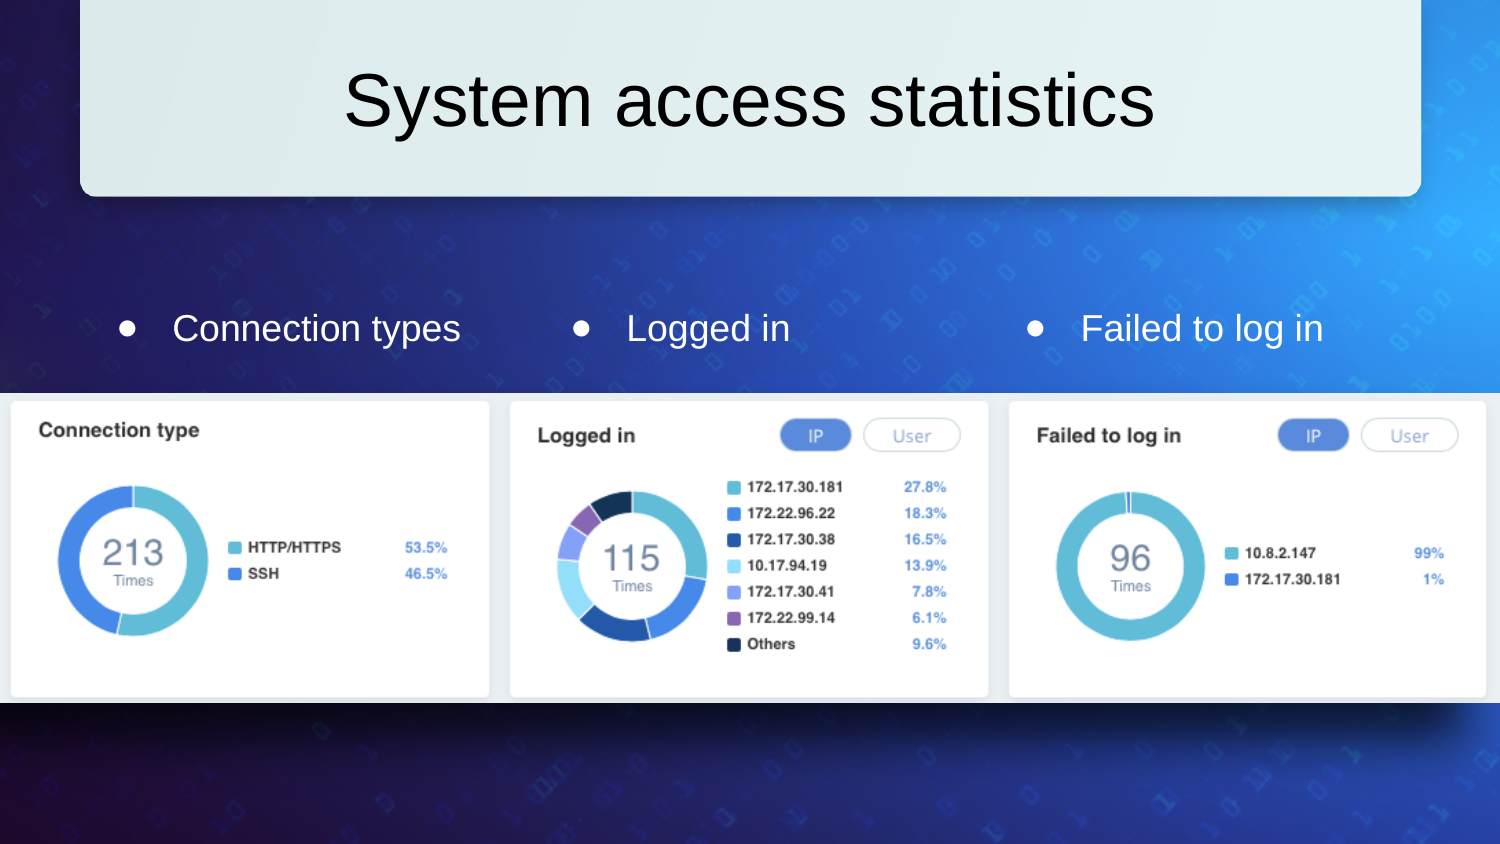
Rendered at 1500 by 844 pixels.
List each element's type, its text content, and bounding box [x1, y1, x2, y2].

title System access statistics [51, 36, 1449, 175]
list Connection types Logged in Failed to log in [82, 282, 1416, 365]
picture [0, 0, 1500, 844]
